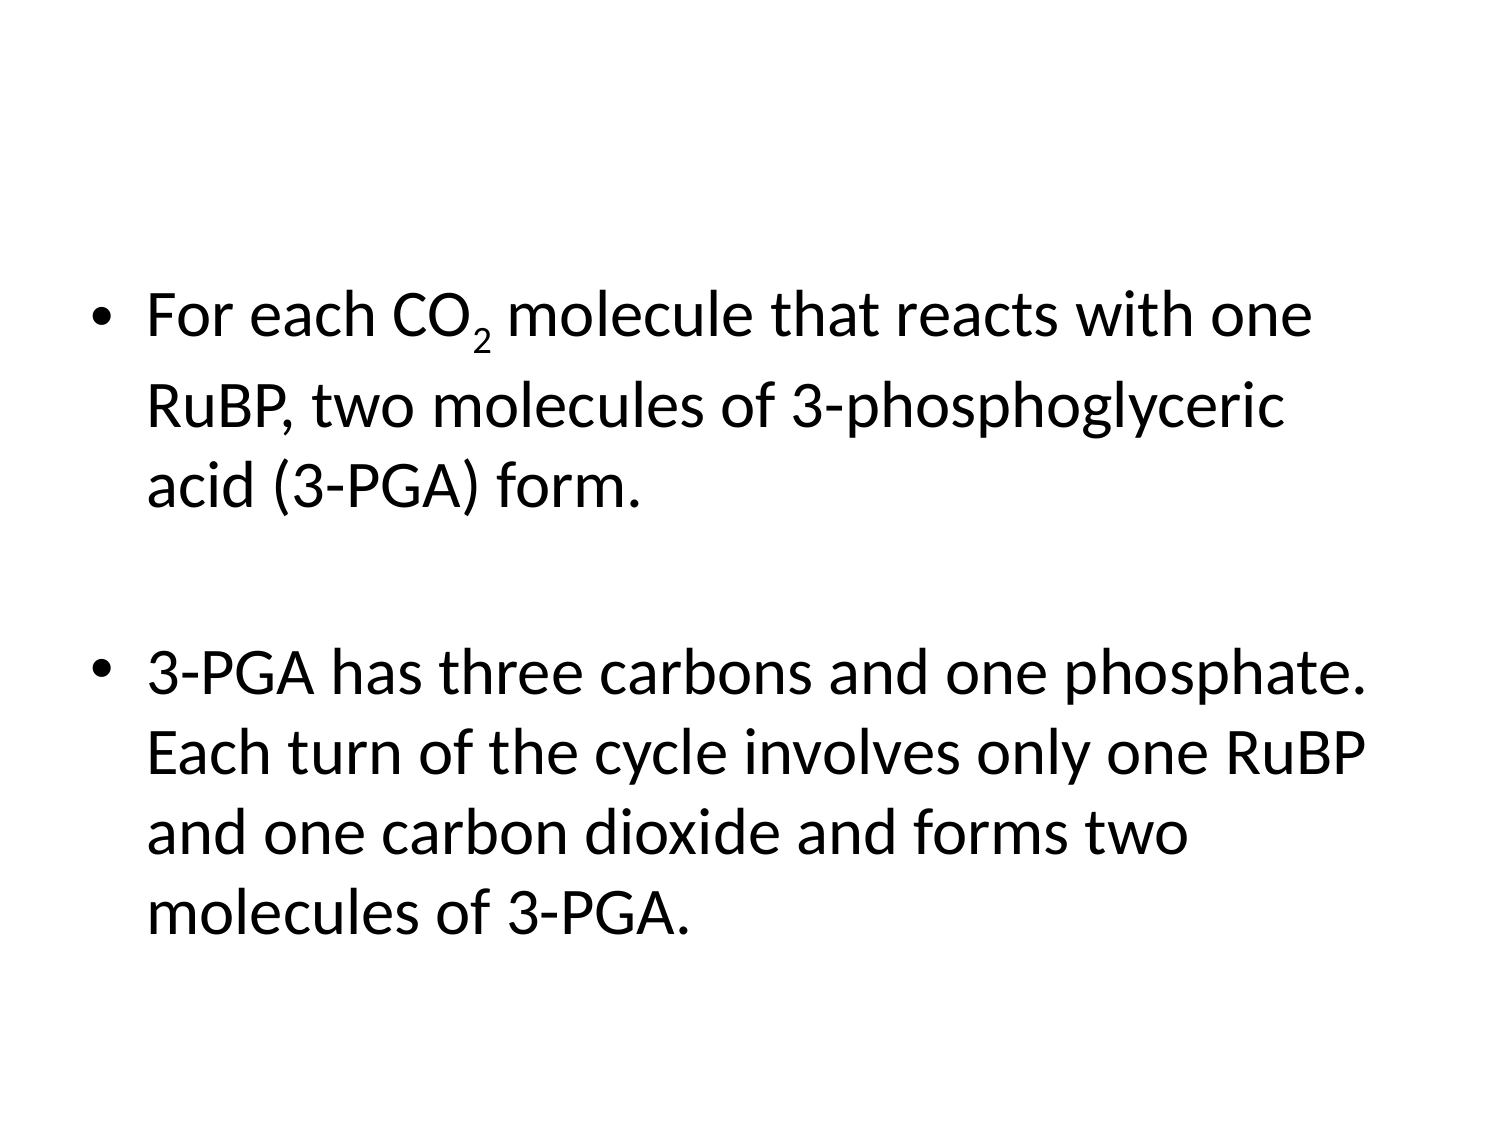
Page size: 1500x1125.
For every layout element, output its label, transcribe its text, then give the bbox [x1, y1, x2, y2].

list For each CO2 molecule that reacts with one RuBP, two molecules of 3-phosphoglyceric acid (3-PGA) form. 3-PGA has three carbons and one phosphate. Each turn of the cycle involves only one RuBP and one carbon dioxide and forms two molecules of 3-PGA. [75, 262, 1425, 1005]
